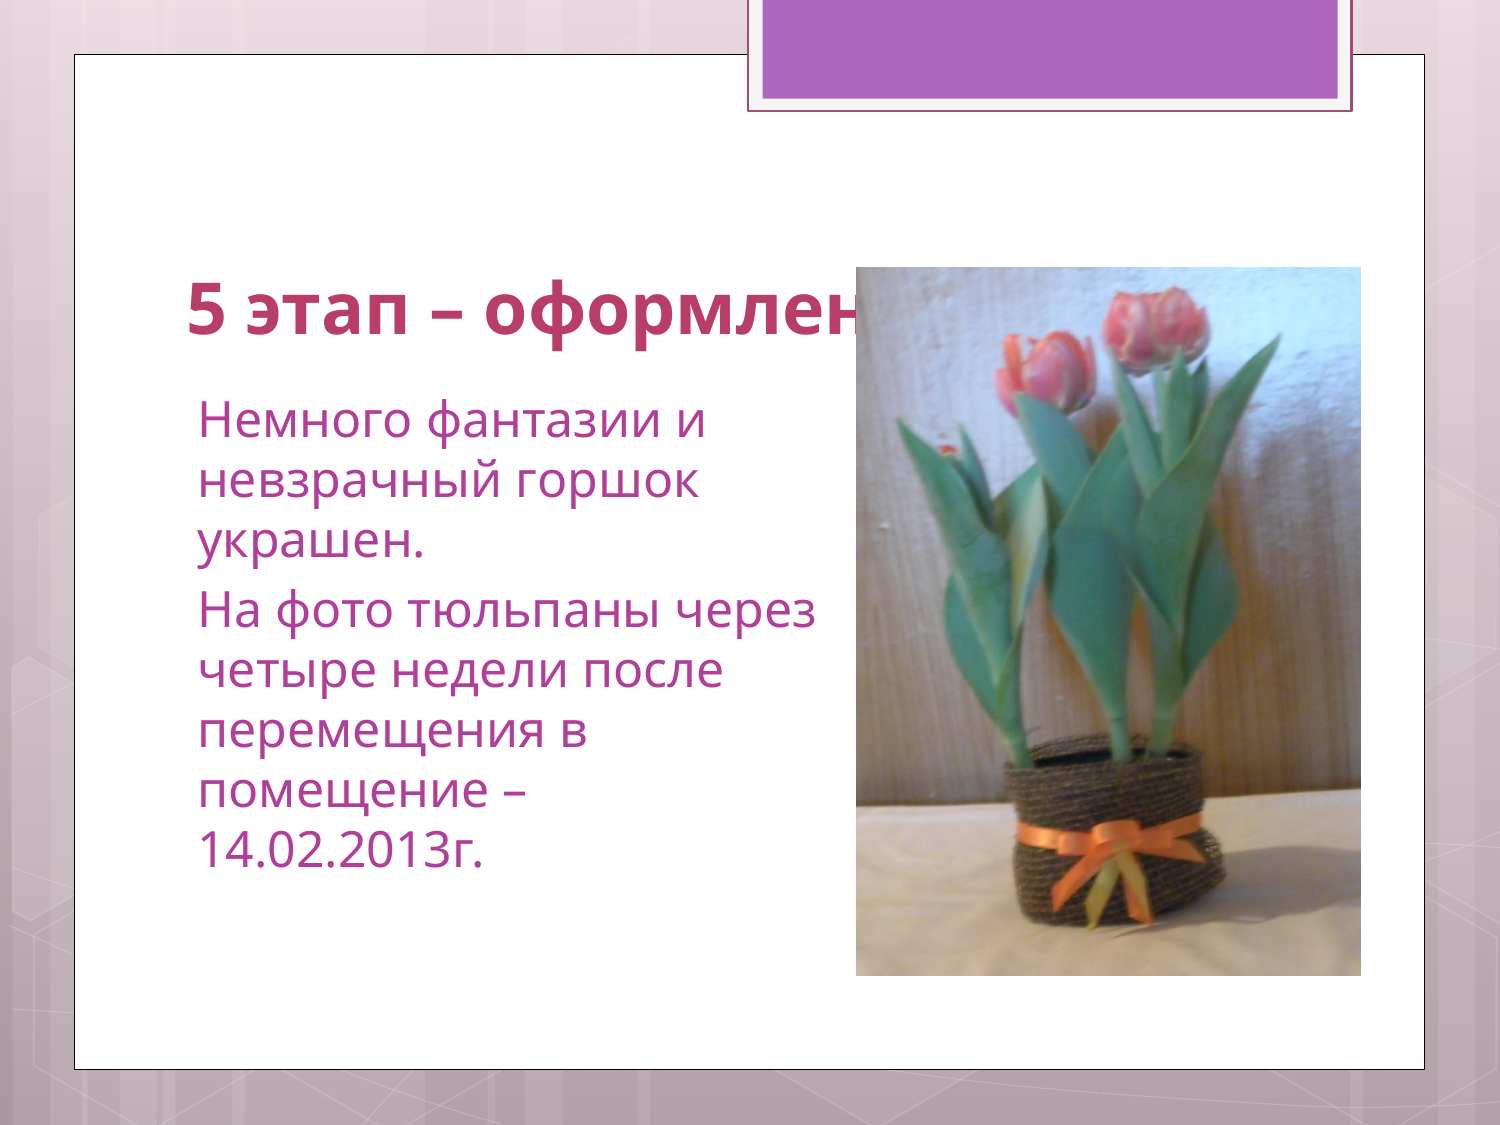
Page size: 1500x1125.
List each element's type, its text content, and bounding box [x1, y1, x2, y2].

picture [855, 266, 1362, 977]
list Немного фантазии и невзрачный горшок украшен. На фото тюльпаны через четыре недели после перемещения в помещение – 14.02.2013г. [171, 379, 833, 953]
title 5 этап – оформление подарка [171, 168, 1324, 357]
